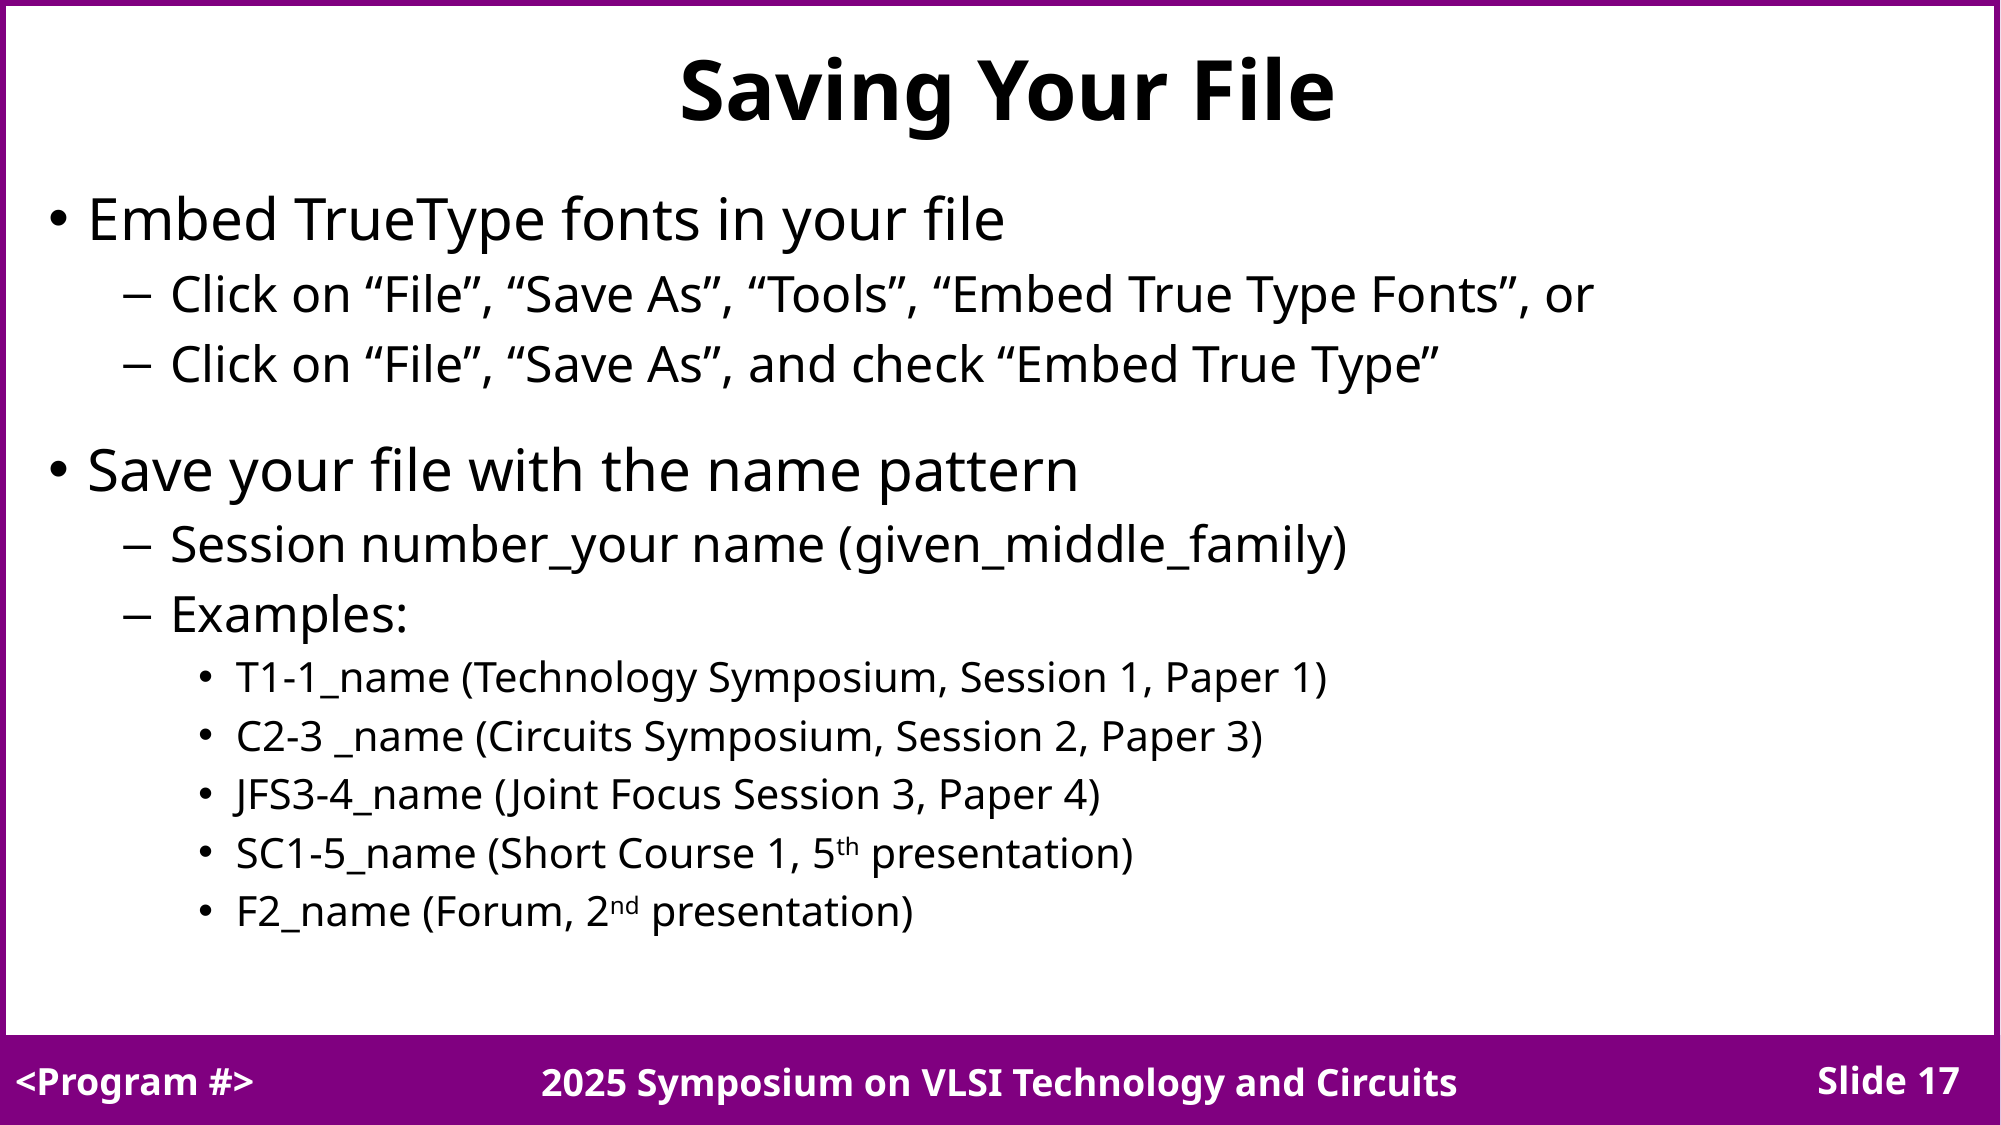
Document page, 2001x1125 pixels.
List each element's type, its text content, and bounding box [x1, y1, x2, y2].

slide_number Slide 16 [1441, 1052, 1975, 1113]
title Saving Your File [41, 37, 1975, 138]
list Embed TrueType fonts in your file Click on “File”, “Save As”, “Tools”, “Embed True Type Fonts”, or Click on “File”, “Save As”, and check “Embed True Type” Save your file with the name pattern Session number_your name (given_middle_family) Examples: T1-1_name (Technology Symposium, Session 1, Paper 1) C2-3 _name (Circuits Symposium, Session 2, Paper 3) JFS3-4_name (Joint Focus Session 3, Paper 4) SC1-5_name (Short Course 1, 5th presentation) F2_name (Forum, 2nd presentation) [33, 174, 1967, 1025]
slide_number <Program #> [0, 1050, 625, 1110]
